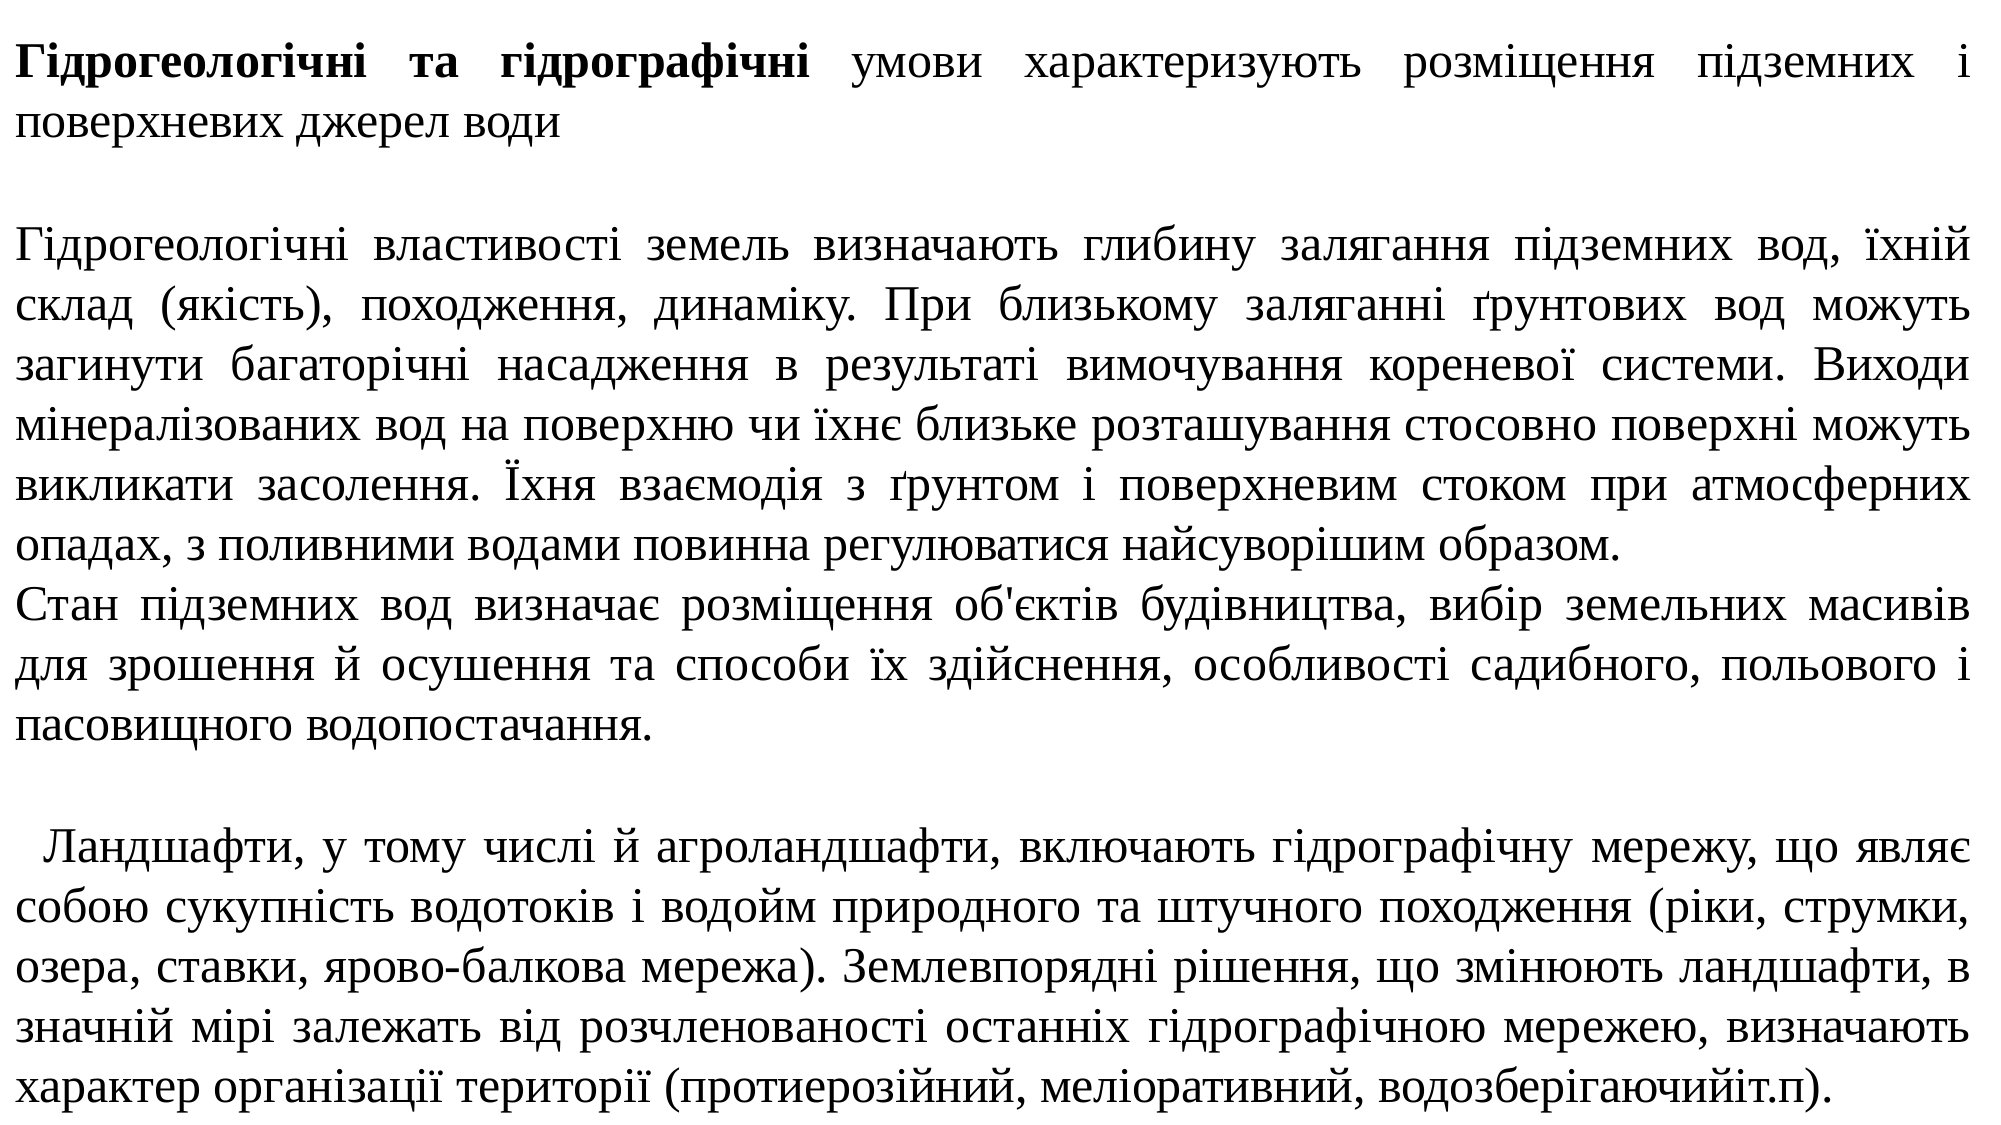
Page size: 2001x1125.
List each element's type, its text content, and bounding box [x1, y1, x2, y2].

text_box Гідрогеологічні та гідрографічні умови характеризують розміщення підземних і поверхневих джерел води Гідрогеологічні властивості земель визначають глибину залягання підземних вод, їхній склад (якість), походження, динаміку. При близькому заляганні ґрунтових вод можуть загинути багаторічні насадження в результаті вимочування кореневої системи. Виходи мінералізованих вод на поверхню чи їхнє близьке розташування стосовно поверхні можуть викликати засолення. Їхня взаємодія з ґрунтом і поверхневим стоком при атмосферних опадах, з поливними водами повинна регулюватися найсуворішим образом. Стан підземних вод визначає розміщення об'єктів будівництва, вибір земельних масивів для зрошення й осушення та способи їх здійснення, особливості садибного, польового і пасовищного водопостачання. Ландшафти, у тому числі й агроландшафти, включають гідрографічну мережу, що являє собою сукупність водотоків і водойм природного та штучного походження (ріки, струмки, озера, ставки, ярово-балкова мережа). Землевпорядні рішення, що змінюють ландшафти, в значній мірі залежать від розчленованості останніх гідрографічною мережею, визначають характер організації території (протиерозійний, меліоративний, водозберігаючийіт.п). [12, 25, 1972, 1113]
